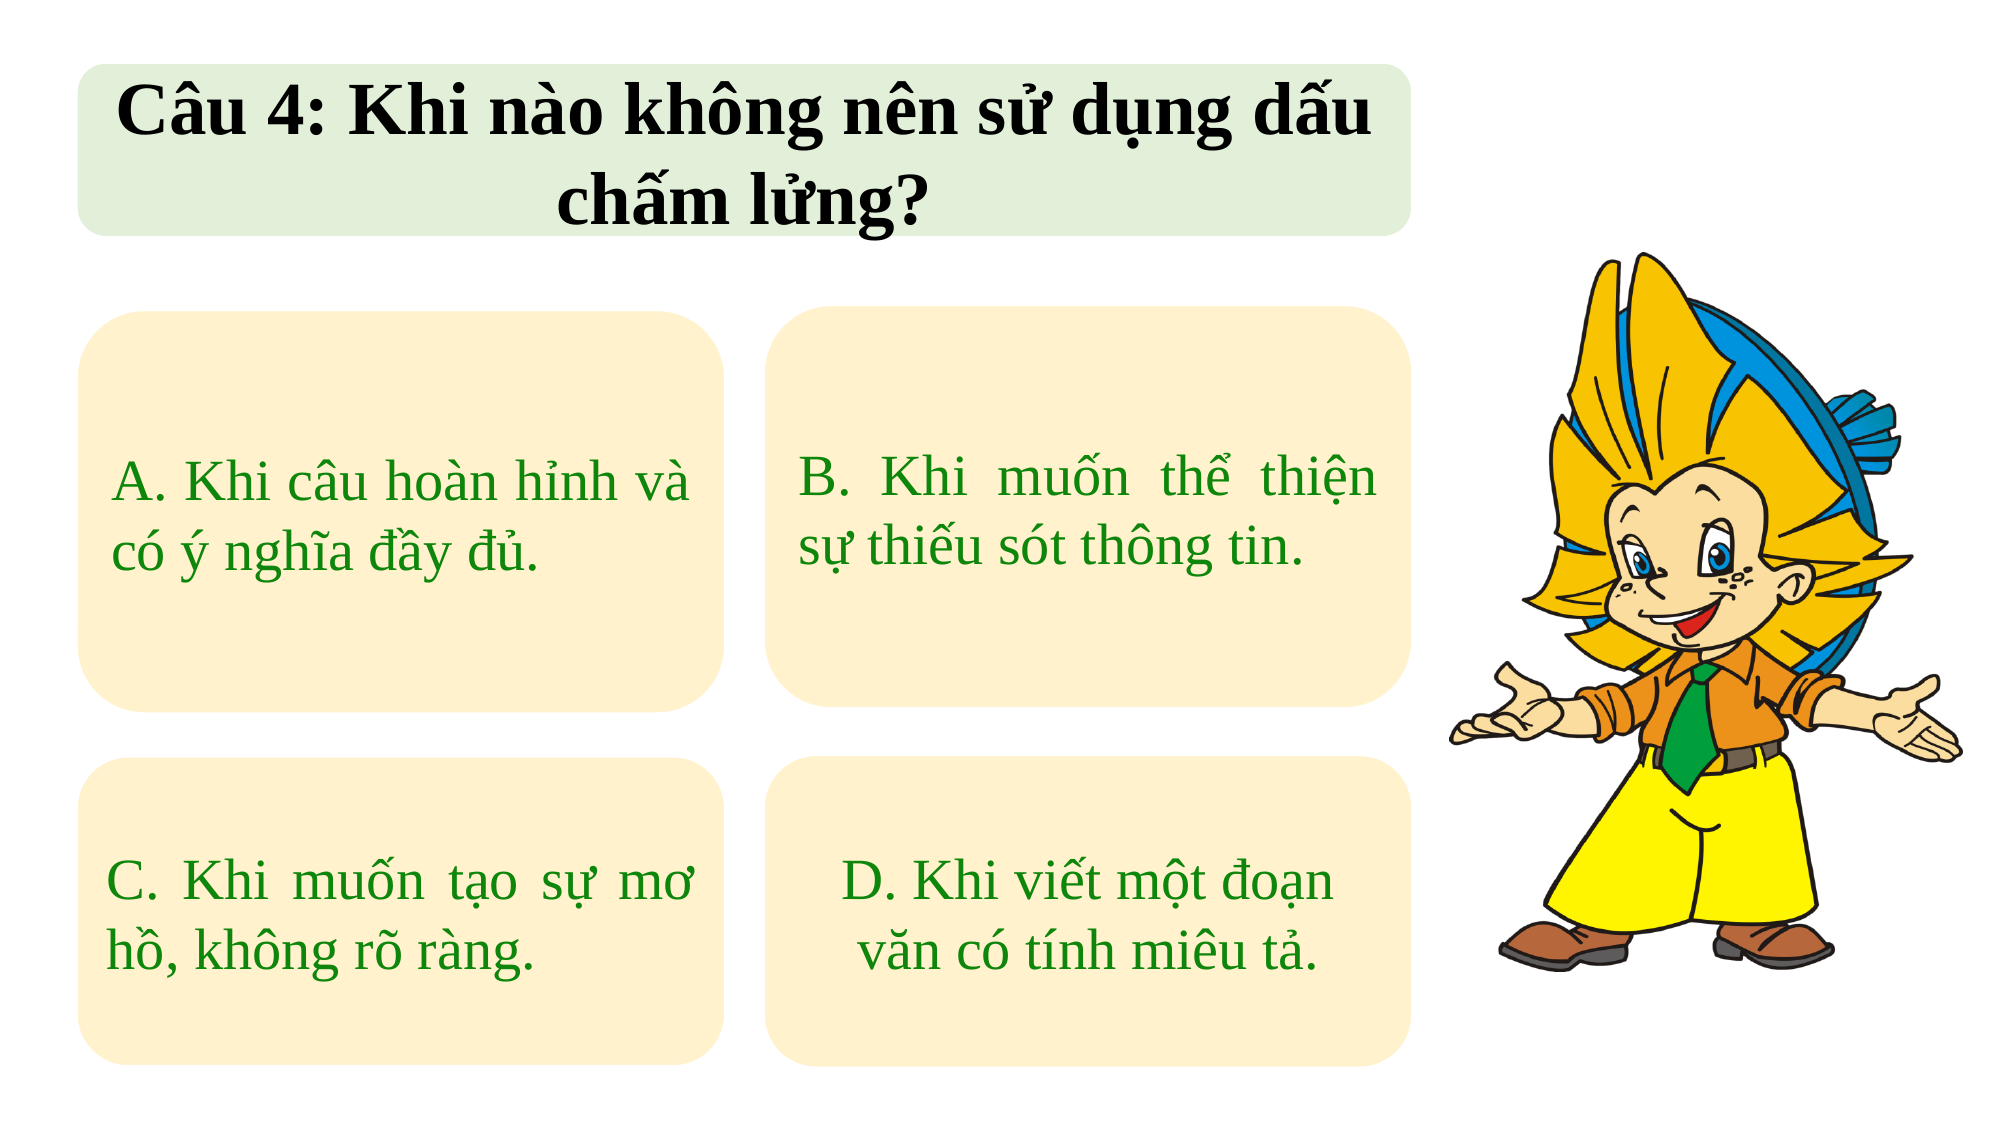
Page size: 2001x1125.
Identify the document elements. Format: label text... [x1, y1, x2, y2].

text_box D. Khi viết một đoạn văn có tính miêu tả. [762, 754, 1414, 1069]
picture [1449, 252, 1963, 972]
text_box Câu 4: Khi nào không nên sử dụng dấu chấm lửng? [75, 61, 1414, 239]
text_box A. Khi câu hoàn hỉnh và có ý nghĩa đầy đủ. [75, 309, 727, 715]
text_box B. Khi muốn thể thiện sự thiếu sót thông tin. [762, 304, 1414, 710]
text_box C. Khi muốn tạo sự mơ hồ, không rõ ràng. [75, 755, 727, 1068]
